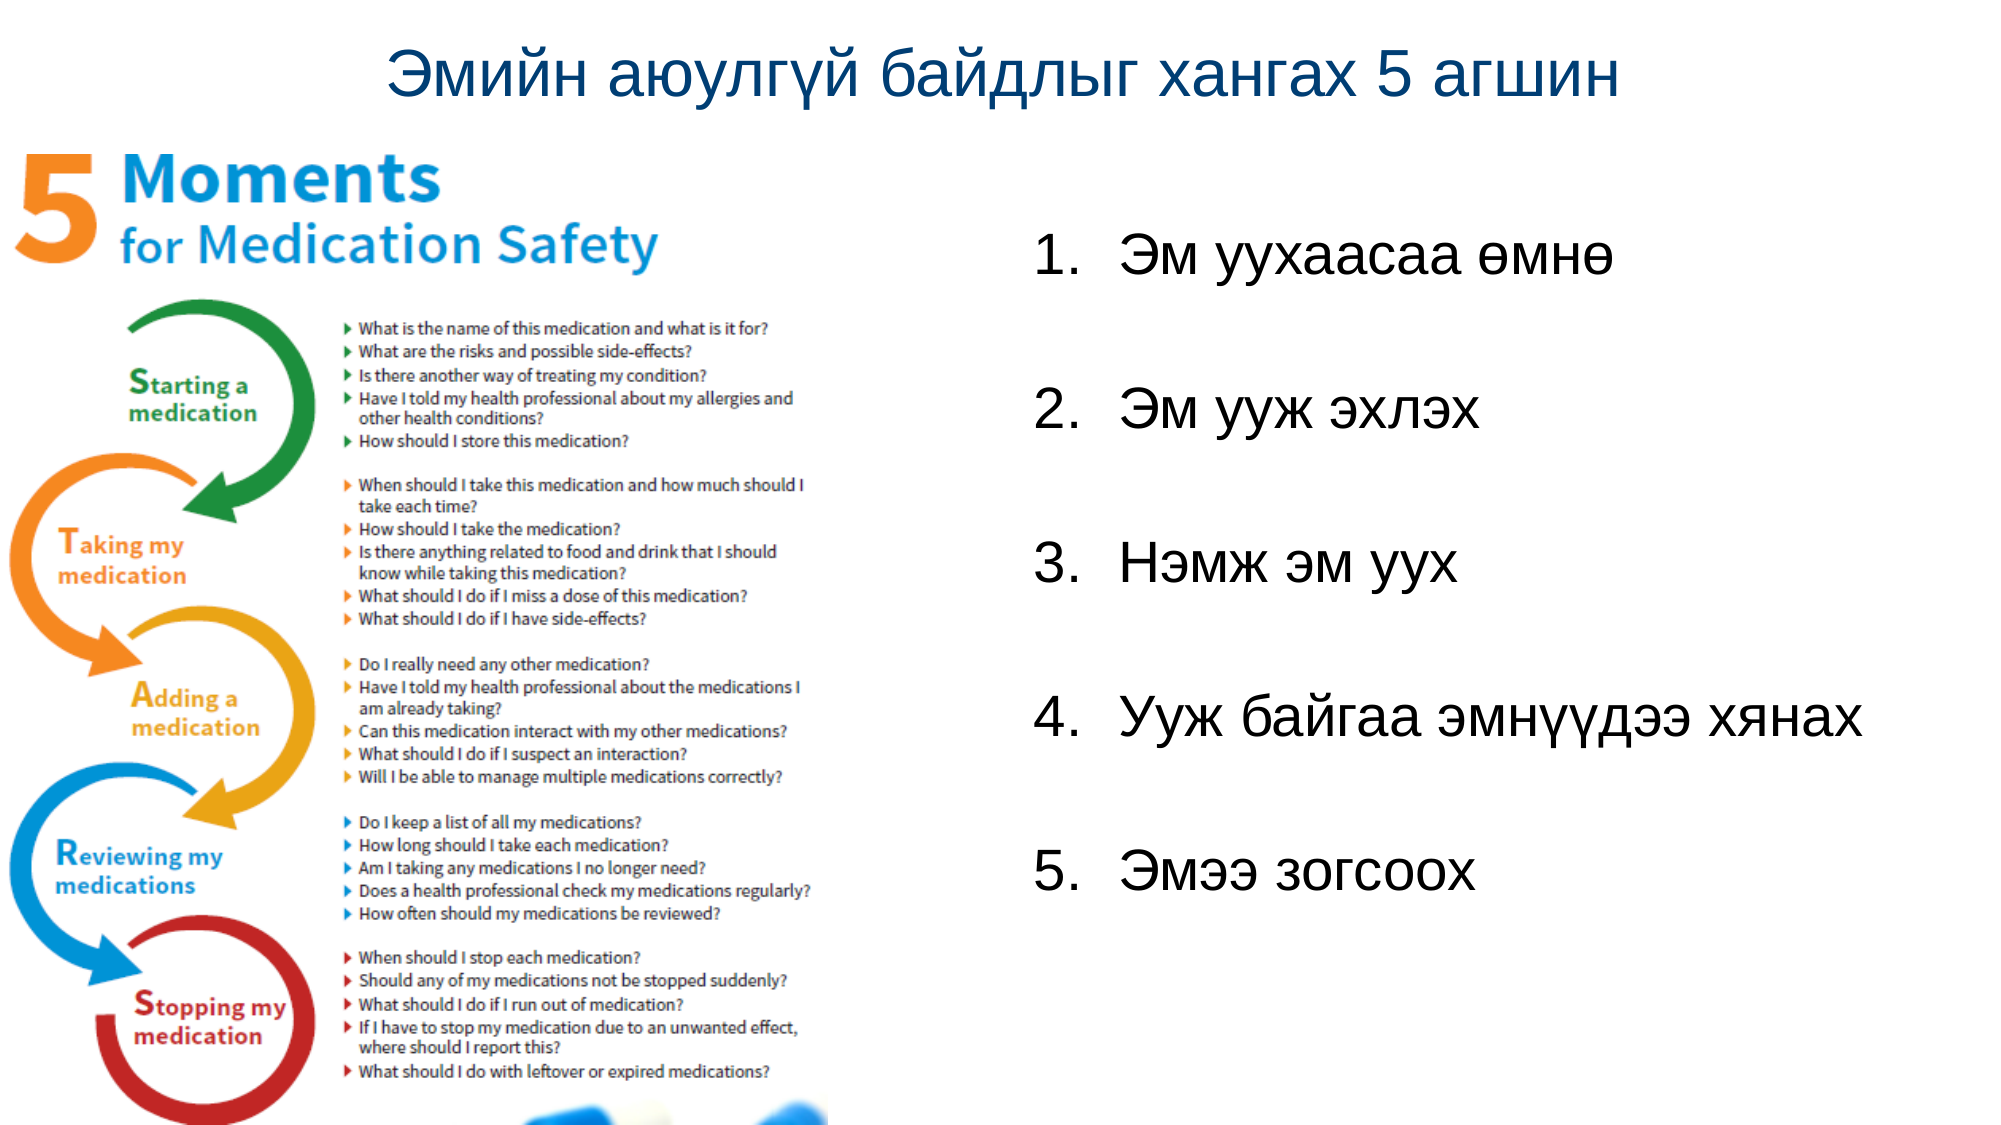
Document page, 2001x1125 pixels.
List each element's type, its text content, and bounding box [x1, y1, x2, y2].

title Эмийн аюулгүй байдлыг хангах 5 агшин [111, 31, 1912, 109]
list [0, 154, 828, 1125]
list Эм уухаасаа өмнө Эм ууж эхлэх Нэмж эм уух Ууж байгаа эмнүүдээ хянах Эмээ зогсоох [1012, 201, 1886, 1014]
